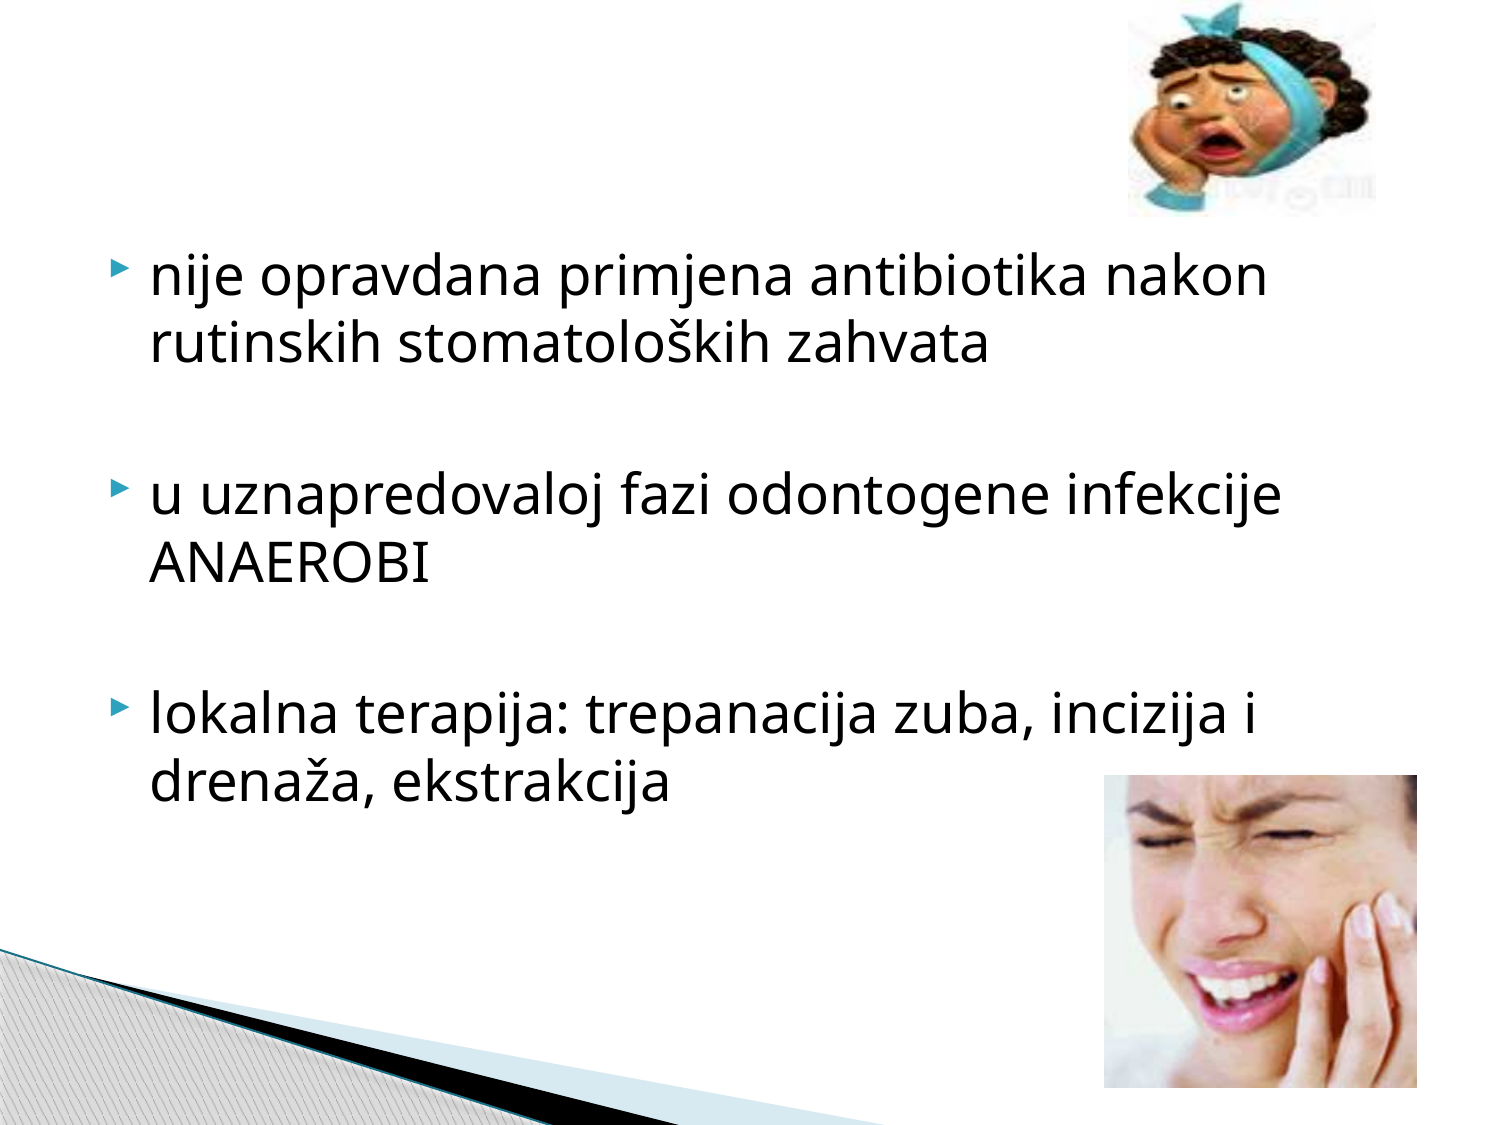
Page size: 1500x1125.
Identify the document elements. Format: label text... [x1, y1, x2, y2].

picture [1104, 774, 1418, 1088]
picture [1127, 0, 1377, 217]
list nije opravdana primjena antibiotika nakon rutinskih stomatoloških zahvata u uznapredovaloj fazi odontogene infekcije ANAEROBI lokalna terapija: trepanacija zuba, incizija i drenaža, ekstrakcija [75, 231, 1425, 986]
